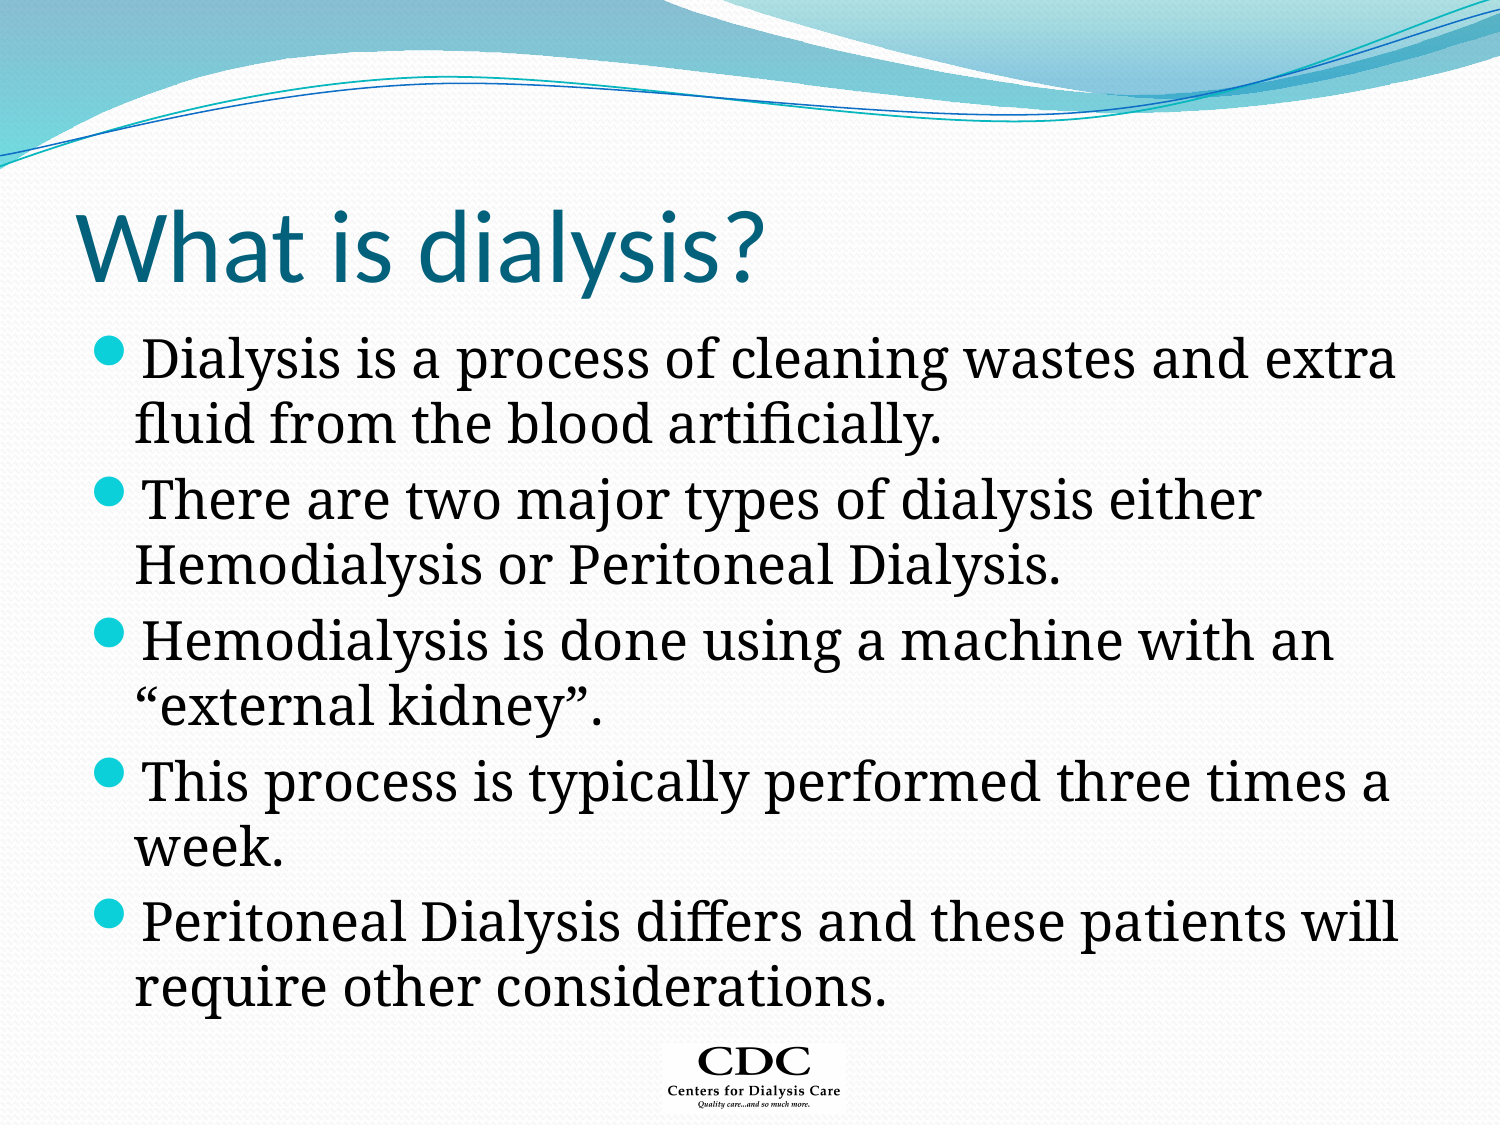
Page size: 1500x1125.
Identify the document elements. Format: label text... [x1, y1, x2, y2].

picture [662, 1043, 846, 1113]
list Dialysis is a process of cleaning wastes and extra fluid from the blood artificially. There are two major types of dialysis either Hemodialysis or Peritoneal Dialysis. Hemodialysis is done using a machine with an “external kidney”. This process is typically performed three times a week. Peritoneal Dialysis differs and these patients will require other considerations. [75, 317, 1425, 1038]
title What is dialysis? [75, 115, 1425, 303]
